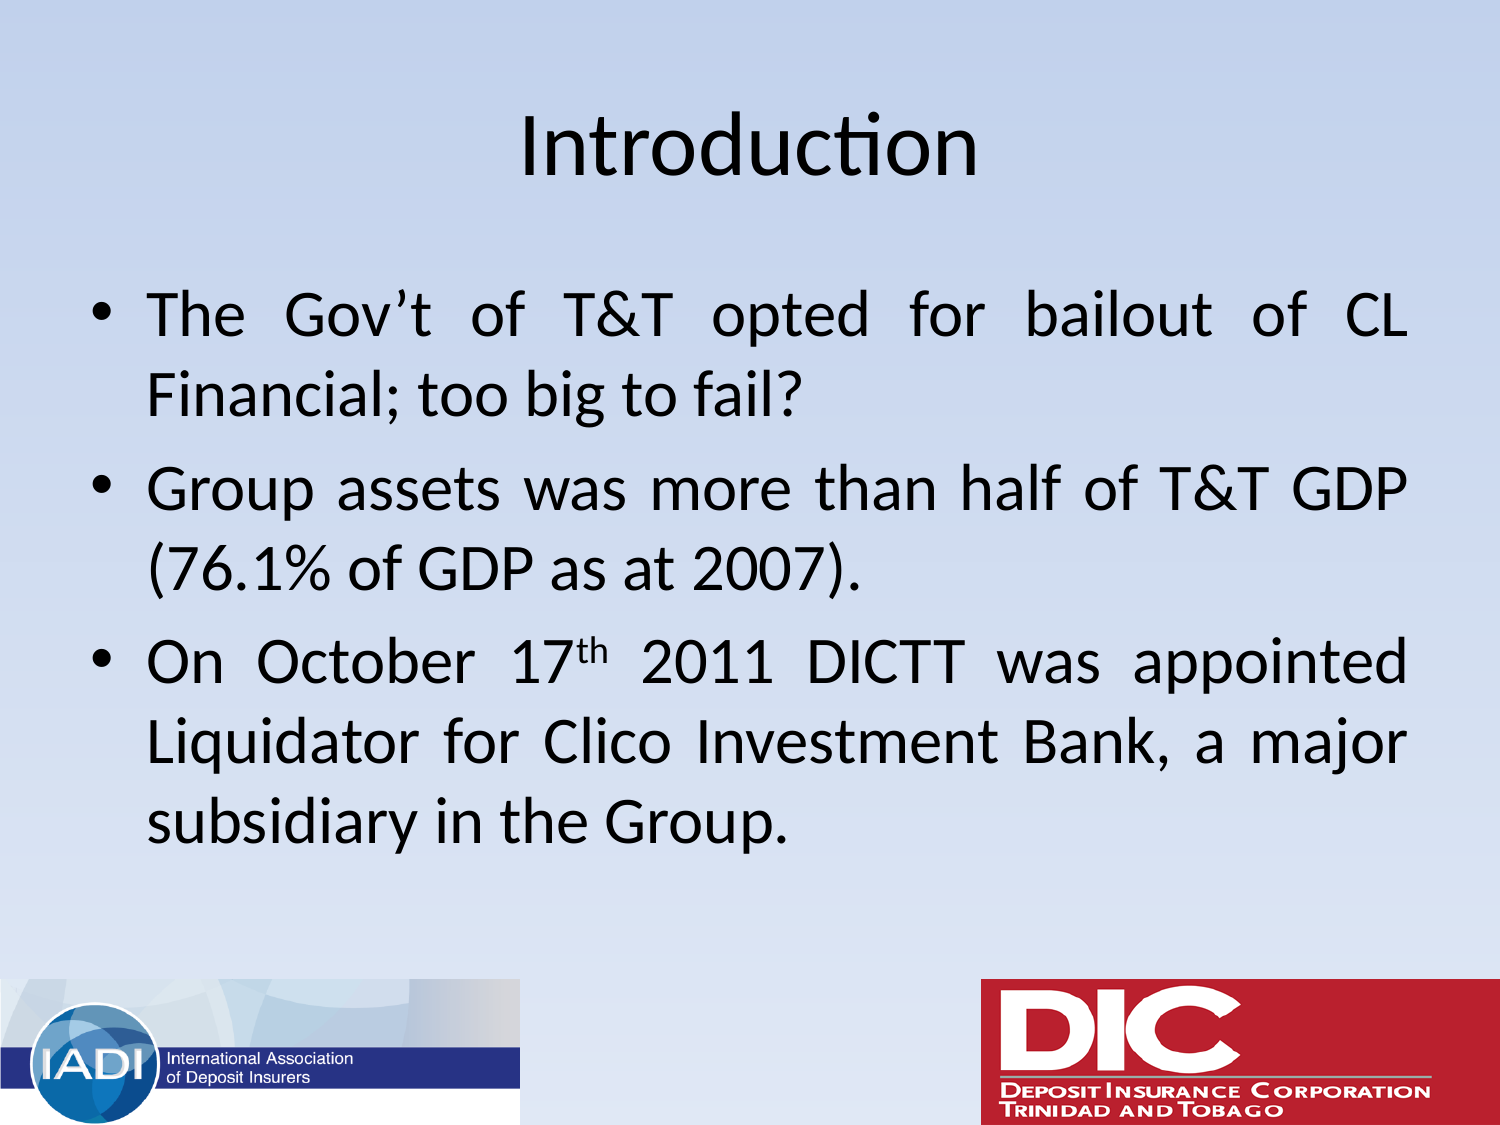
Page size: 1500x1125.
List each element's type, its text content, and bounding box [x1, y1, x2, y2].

list The Gov’t of T&T opted for bailout of CL Financial; too big to fail? Group assets was more than half of T&T GDP (76.1% of GDP as at 2007). On October 17th 2011 DICTT was appointed Liquidator for Clico Investment Bank, a major subsidiary in the Group. [75, 262, 1425, 1005]
title Introduction [75, 45, 1425, 233]
picture [980, 979, 1500, 1125]
picture [0, 978, 520, 1125]
